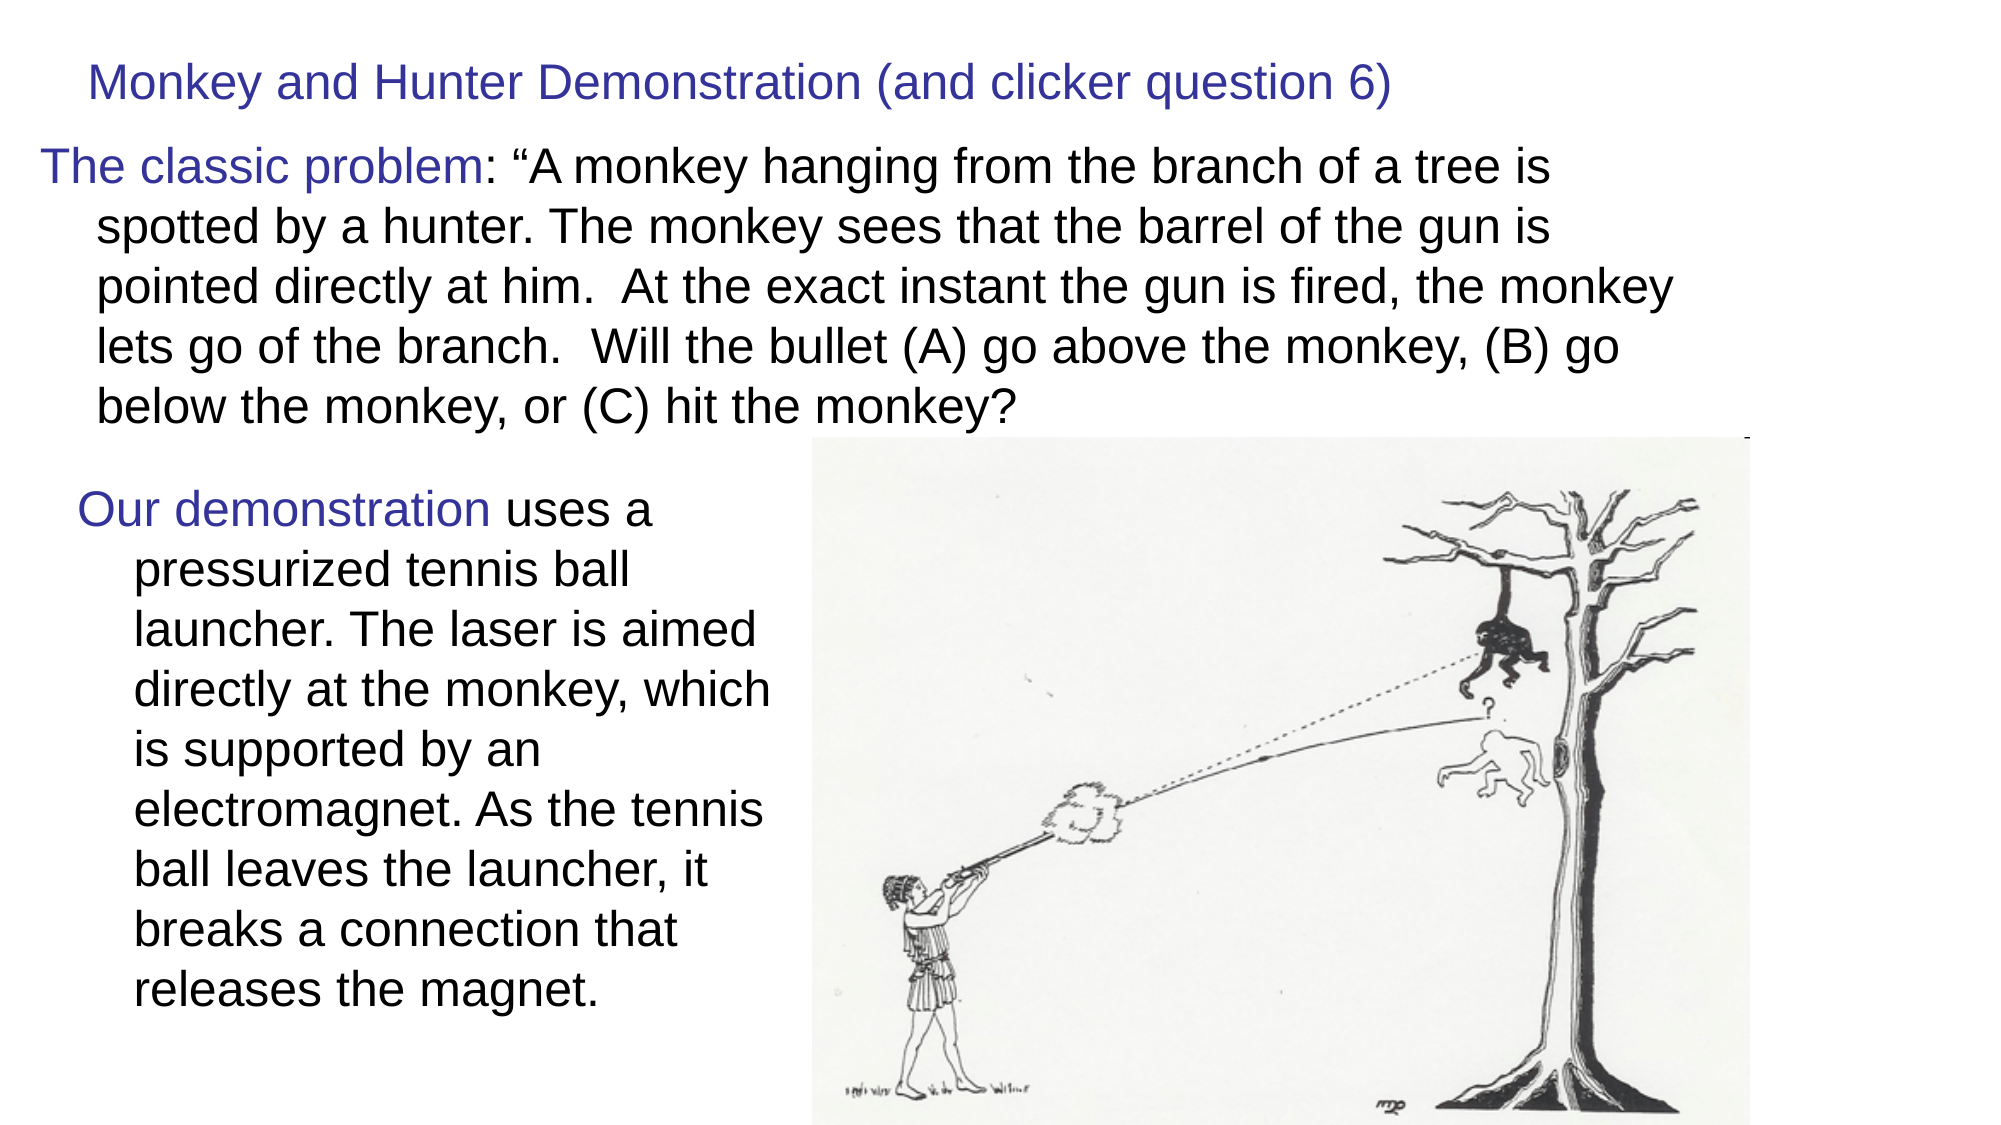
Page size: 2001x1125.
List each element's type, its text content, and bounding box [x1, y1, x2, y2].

text_box Our demonstration uses a pressurized tennis ball launcher. The laser is aimed directly at the monkey, which is supported by an electromagnet. As the tennis ball leaves the launcher, it breaks a connection that releases the magnet. [62, 469, 807, 1120]
list The classic problem: “A monkey hanging from the branch of a tree is spotted by a hunter. The monkey sees that the barrel of the gun is pointed directly at him. At the exact instant the gun is fired, the monkey lets go of the branch. Will the bullet (A) go above the monkey, (B) go below the monkey, or (C) hit the monkey? [24, 126, 1725, 444]
picture [812, 437, 1751, 1125]
title Monkey and Hunter Demonstration (and clicker question 6) [65, 45, 1416, 114]
